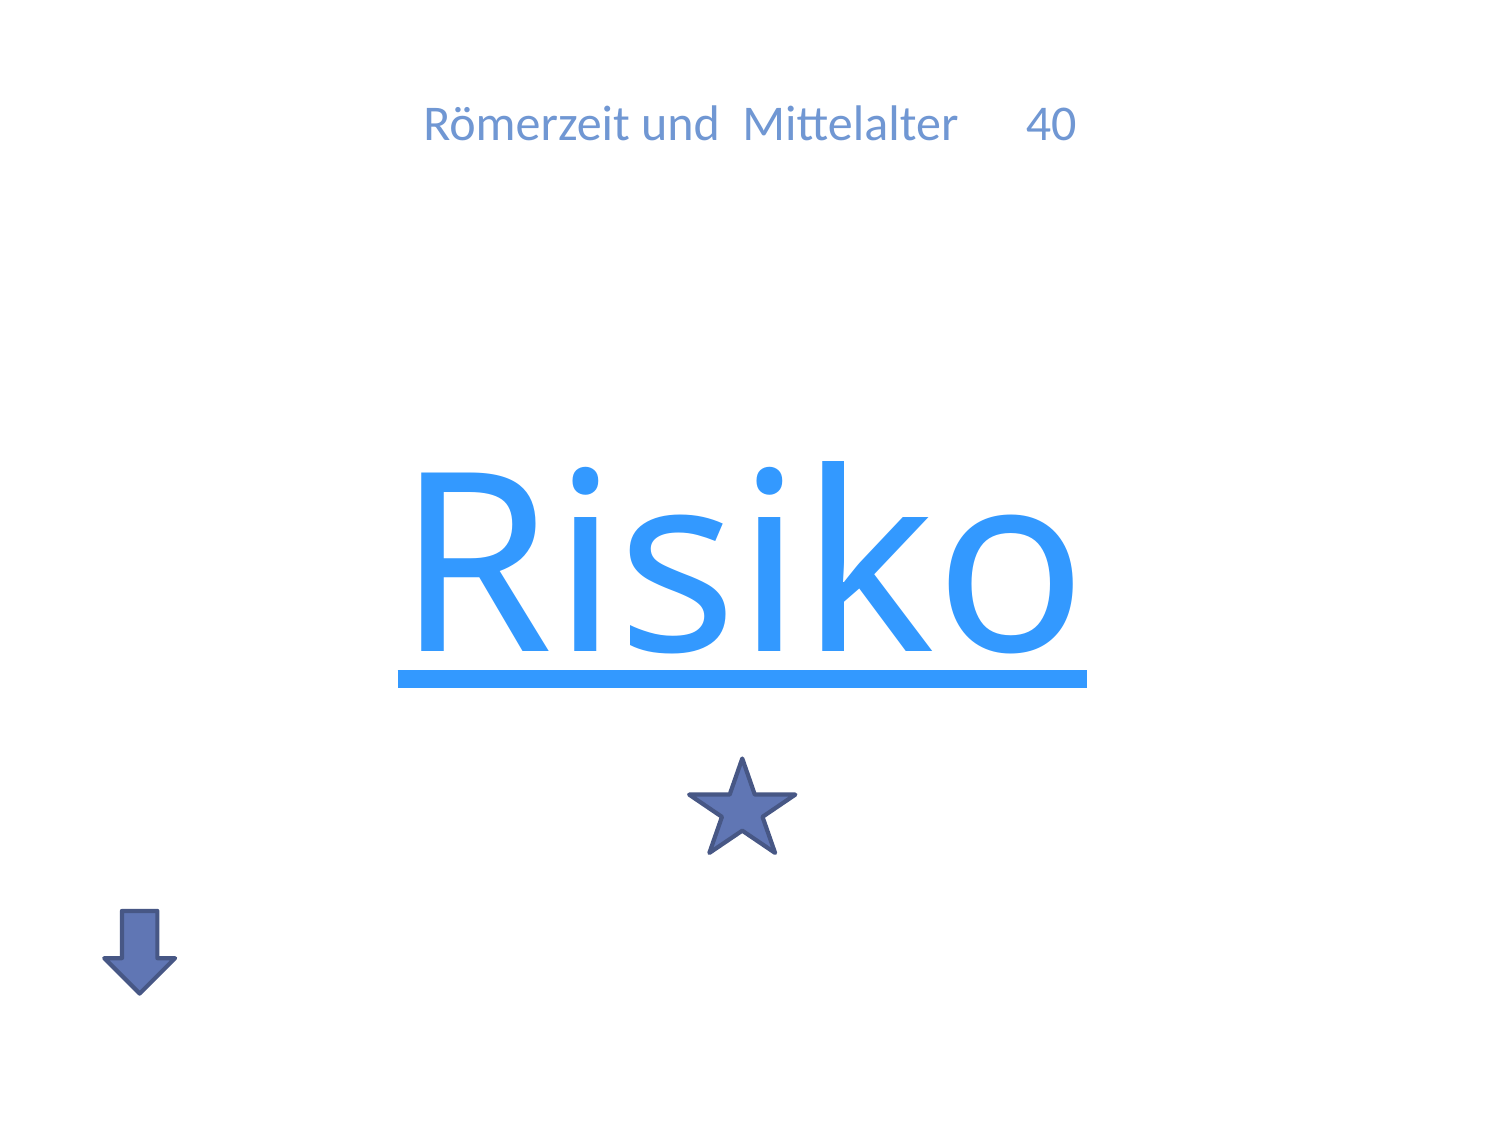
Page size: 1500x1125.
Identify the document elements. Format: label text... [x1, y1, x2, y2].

title Römerzeit und Mittelalter 40 [75, 45, 1425, 197]
text_box [687, 756, 798, 855]
list Risiko [67, 229, 1418, 915]
text_box [102, 908, 178, 996]
